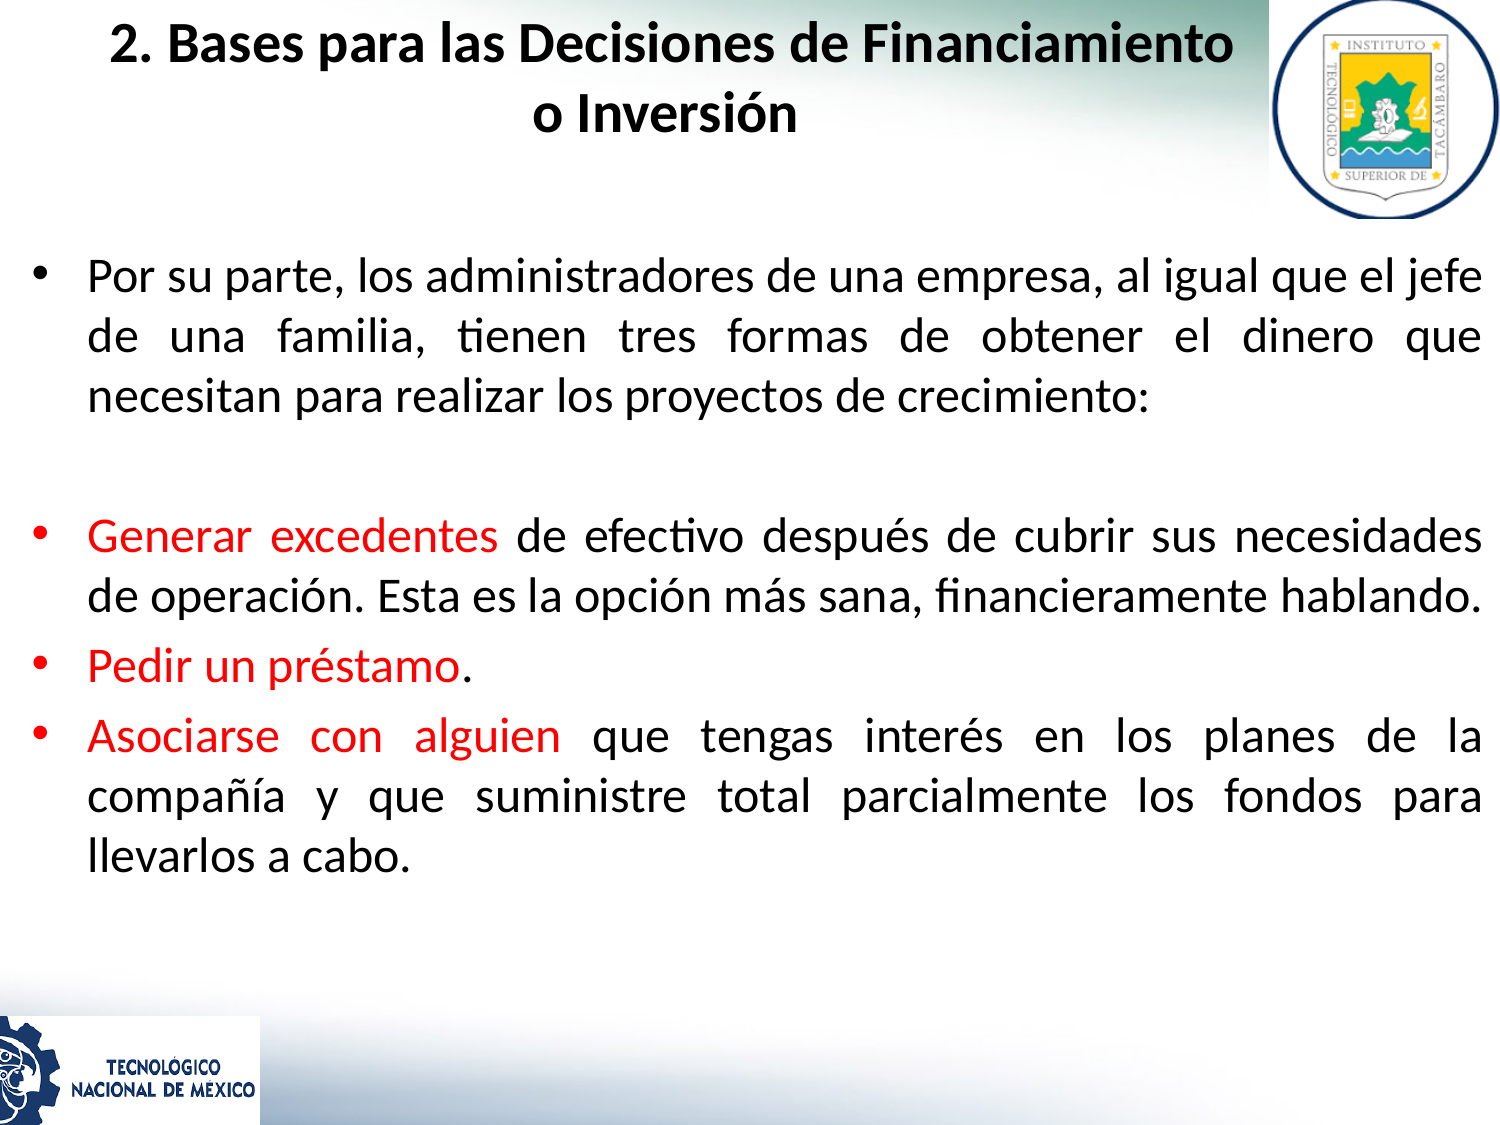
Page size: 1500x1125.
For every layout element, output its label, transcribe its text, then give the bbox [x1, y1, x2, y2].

title 2. Bases para las Decisiones de Financiamiento o Inversión [74, 15, 1264, 204]
picture [0, 0, 1500, 1125]
list Por su parte, los administradores de una empresa, al igual que el jefe de una familia, tienen tres formas de obtener el dinero que necesitan para realizar los proyectos de crecimiento: Generar excedentes de efectivo después de cubrir sus necesidades de operación. Esta es la opción más sana, financieramente hablando. Pedir un préstamo. Asociarse con alguien que tengas interés en los planes de la compañía y que suministre total parcialmente los fondos para llevarlos a cabo. [16, 234, 1500, 1125]
